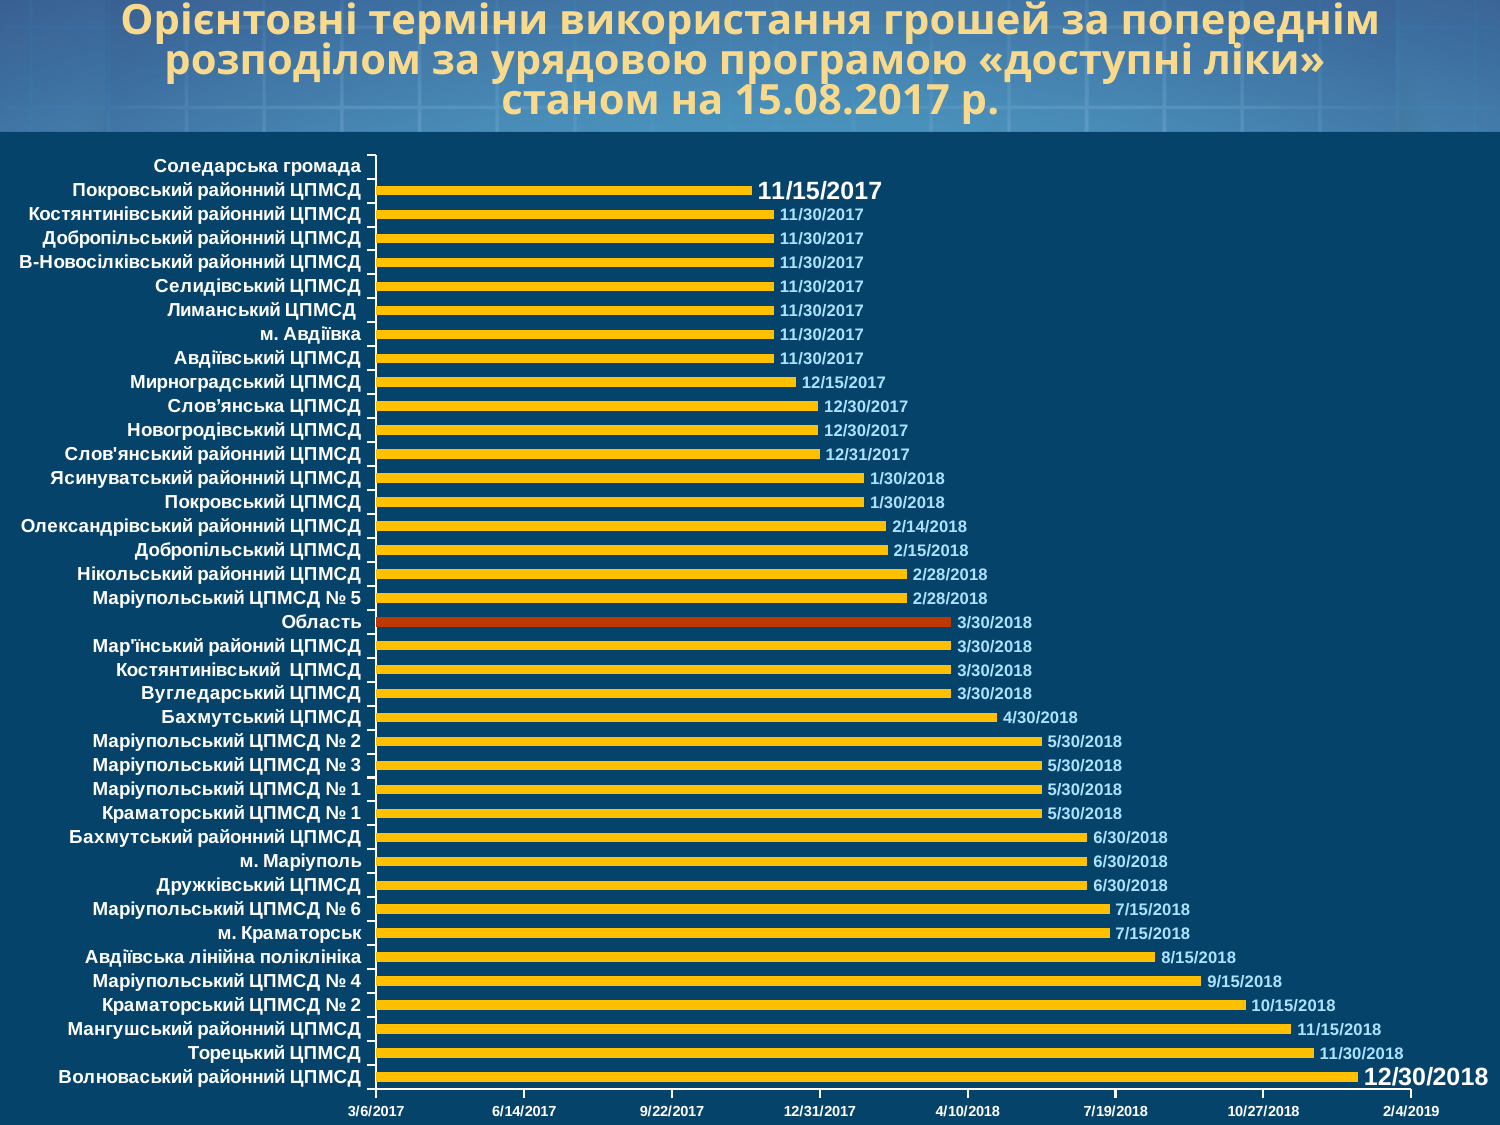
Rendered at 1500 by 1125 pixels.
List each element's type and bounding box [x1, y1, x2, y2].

picture [0, 0, 1500, 131]
chart [0, 131, 1500, 1125]
